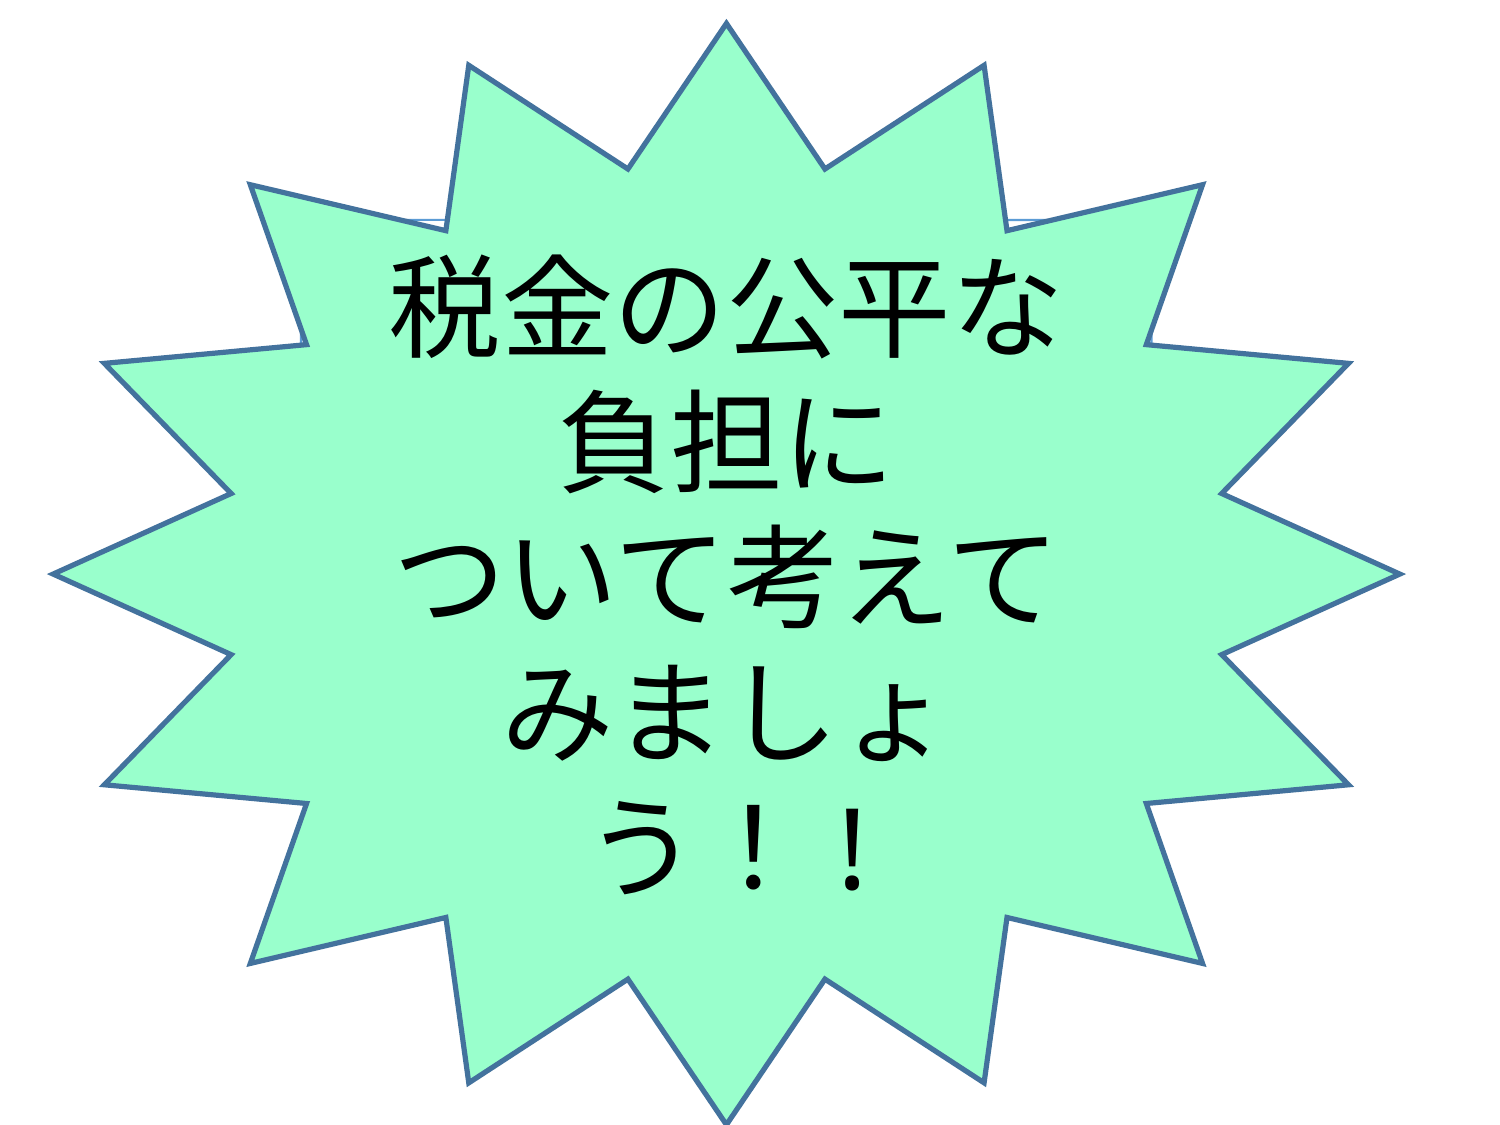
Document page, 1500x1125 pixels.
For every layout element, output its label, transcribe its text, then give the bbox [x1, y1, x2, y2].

text_box 税金の公平な負担に ついて考えてみましょう！! [446, 21, 1007, 219]
text_box 税金の公平な負担に ついて考えてみましょう！! [1152, 344, 1403, 805]
text_box 税金の公平な負担に ついて考えてみましょう！! [50, 344, 300, 804]
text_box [300, 219, 1152, 836]
text_box 税金の公平な負担に ついて考えてみましょう！! [248, 183, 401, 330]
text_box 税金の公平な負担に ついて考えてみましょう！! [248, 816, 1205, 1125]
text_box 税金の公平な負担に ついて考えてみましょう！! [1052, 183, 1205, 332]
